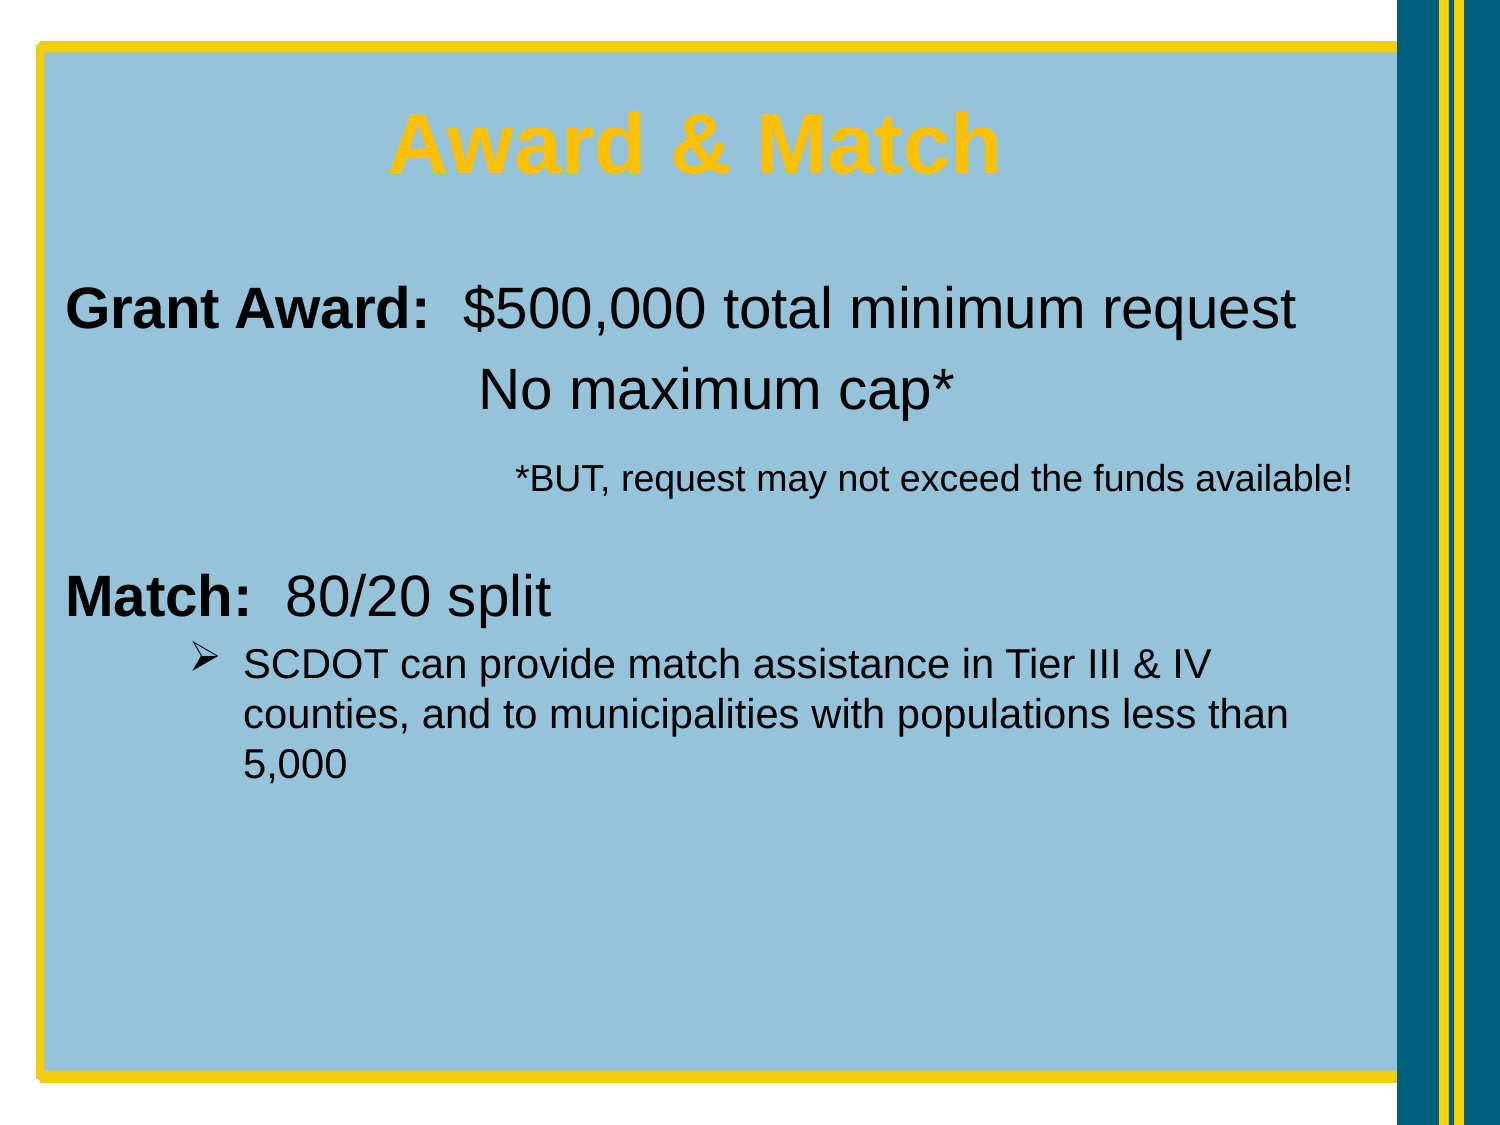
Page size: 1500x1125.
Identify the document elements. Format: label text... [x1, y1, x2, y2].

title Award & Match [75, 45, 1388, 233]
list Grant Award: $500,000 total minimum request No maximum cap* *BUT, request may not exceed the funds available! Match: 80/20 split SCDOT can provide match assistance in Tier III & IV counties, and to municipalities with populations less than 5,000 [50, 262, 1388, 1005]
picture [1440, 0, 1448, 1125]
picture [1455, 0, 1463, 1125]
picture [0, 0, 1396, 1125]
